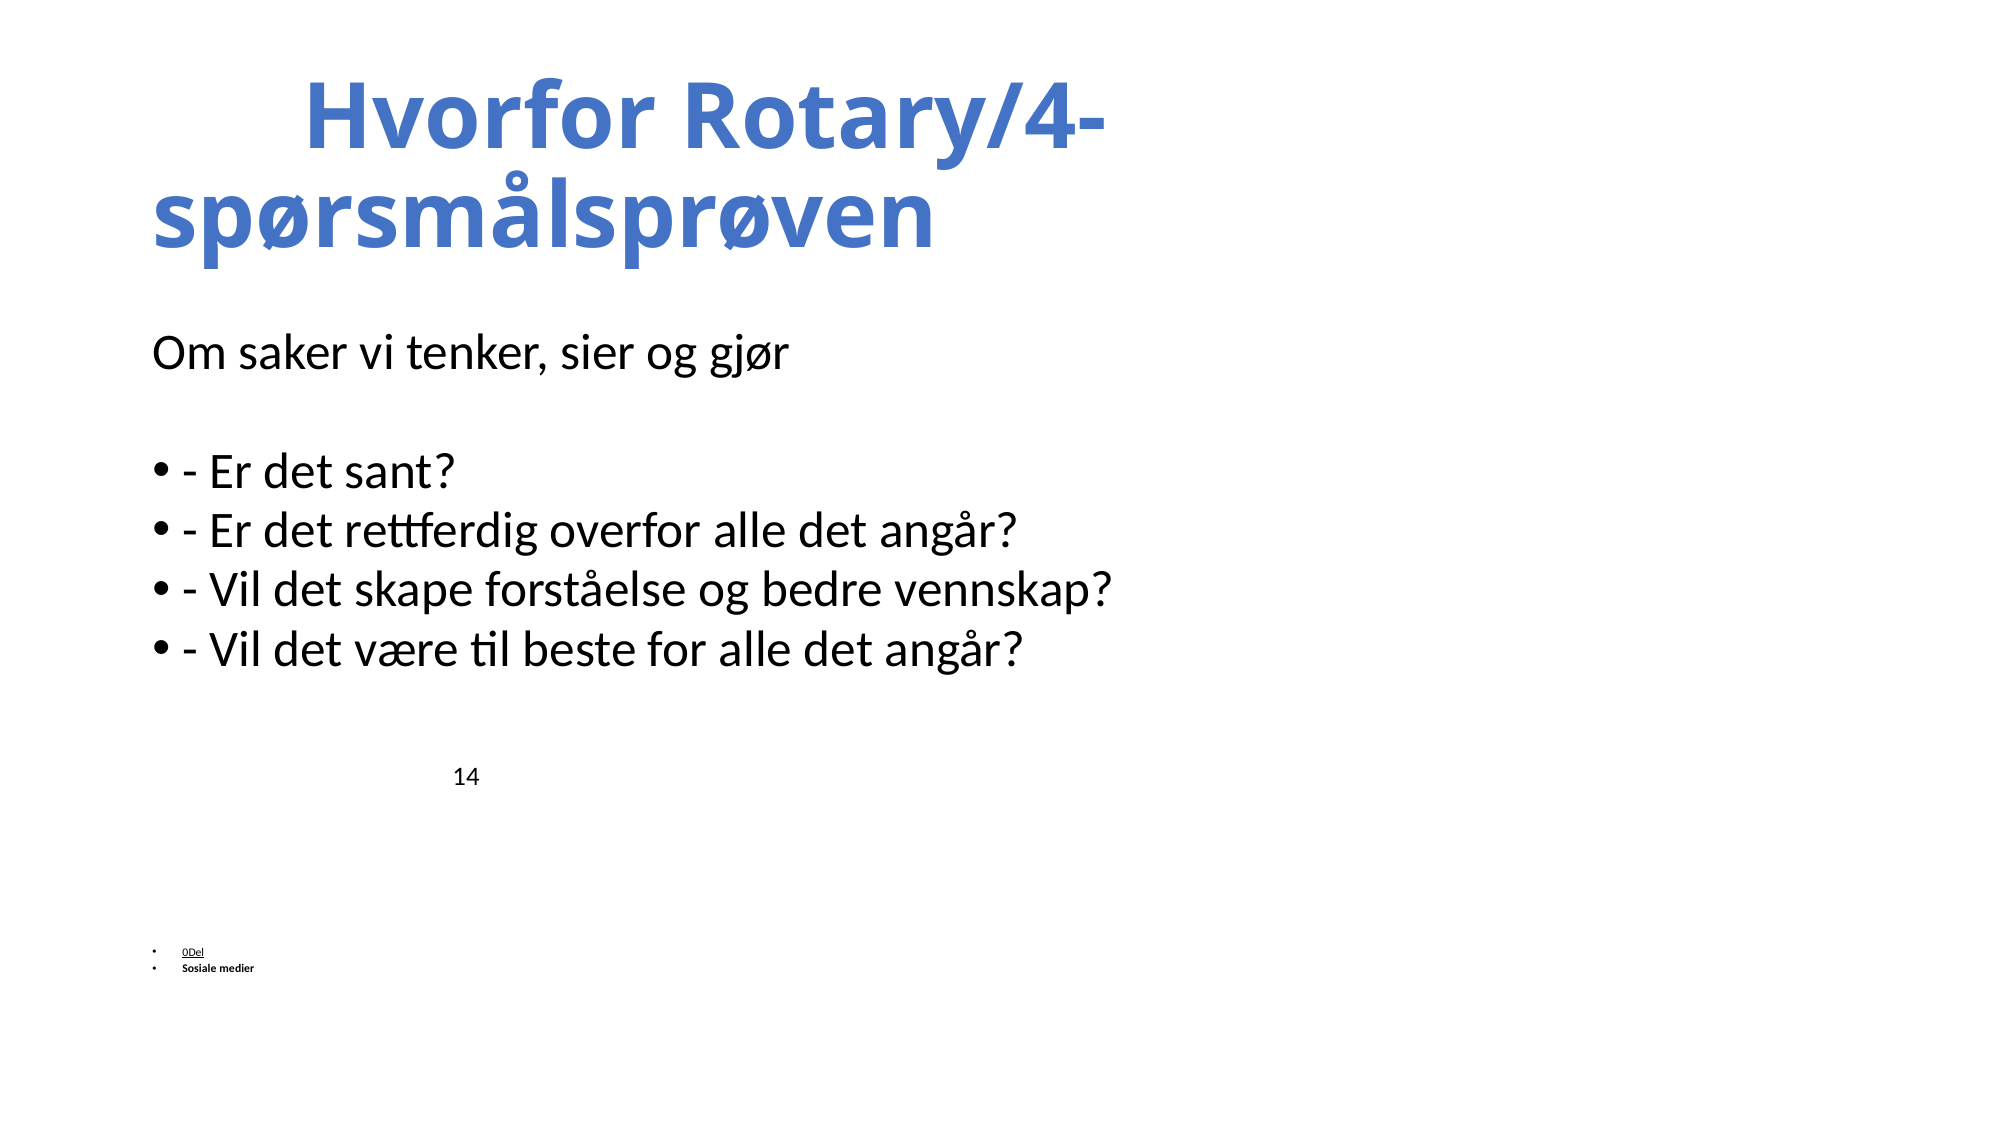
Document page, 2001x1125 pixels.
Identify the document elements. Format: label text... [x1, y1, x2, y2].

title Hvorfor Rotary/4-spørsmålsprøven [137, 59, 1863, 278]
list Om saker vi tenker, sier og gjør - Er det sant? - Er det rettferdig overfor alle det angår? - Vil det skape forståelse og bedre vennskap? - Vil det være til beste for alle det angår? 14 0Del Sosiale medier [137, 299, 1863, 1014]
